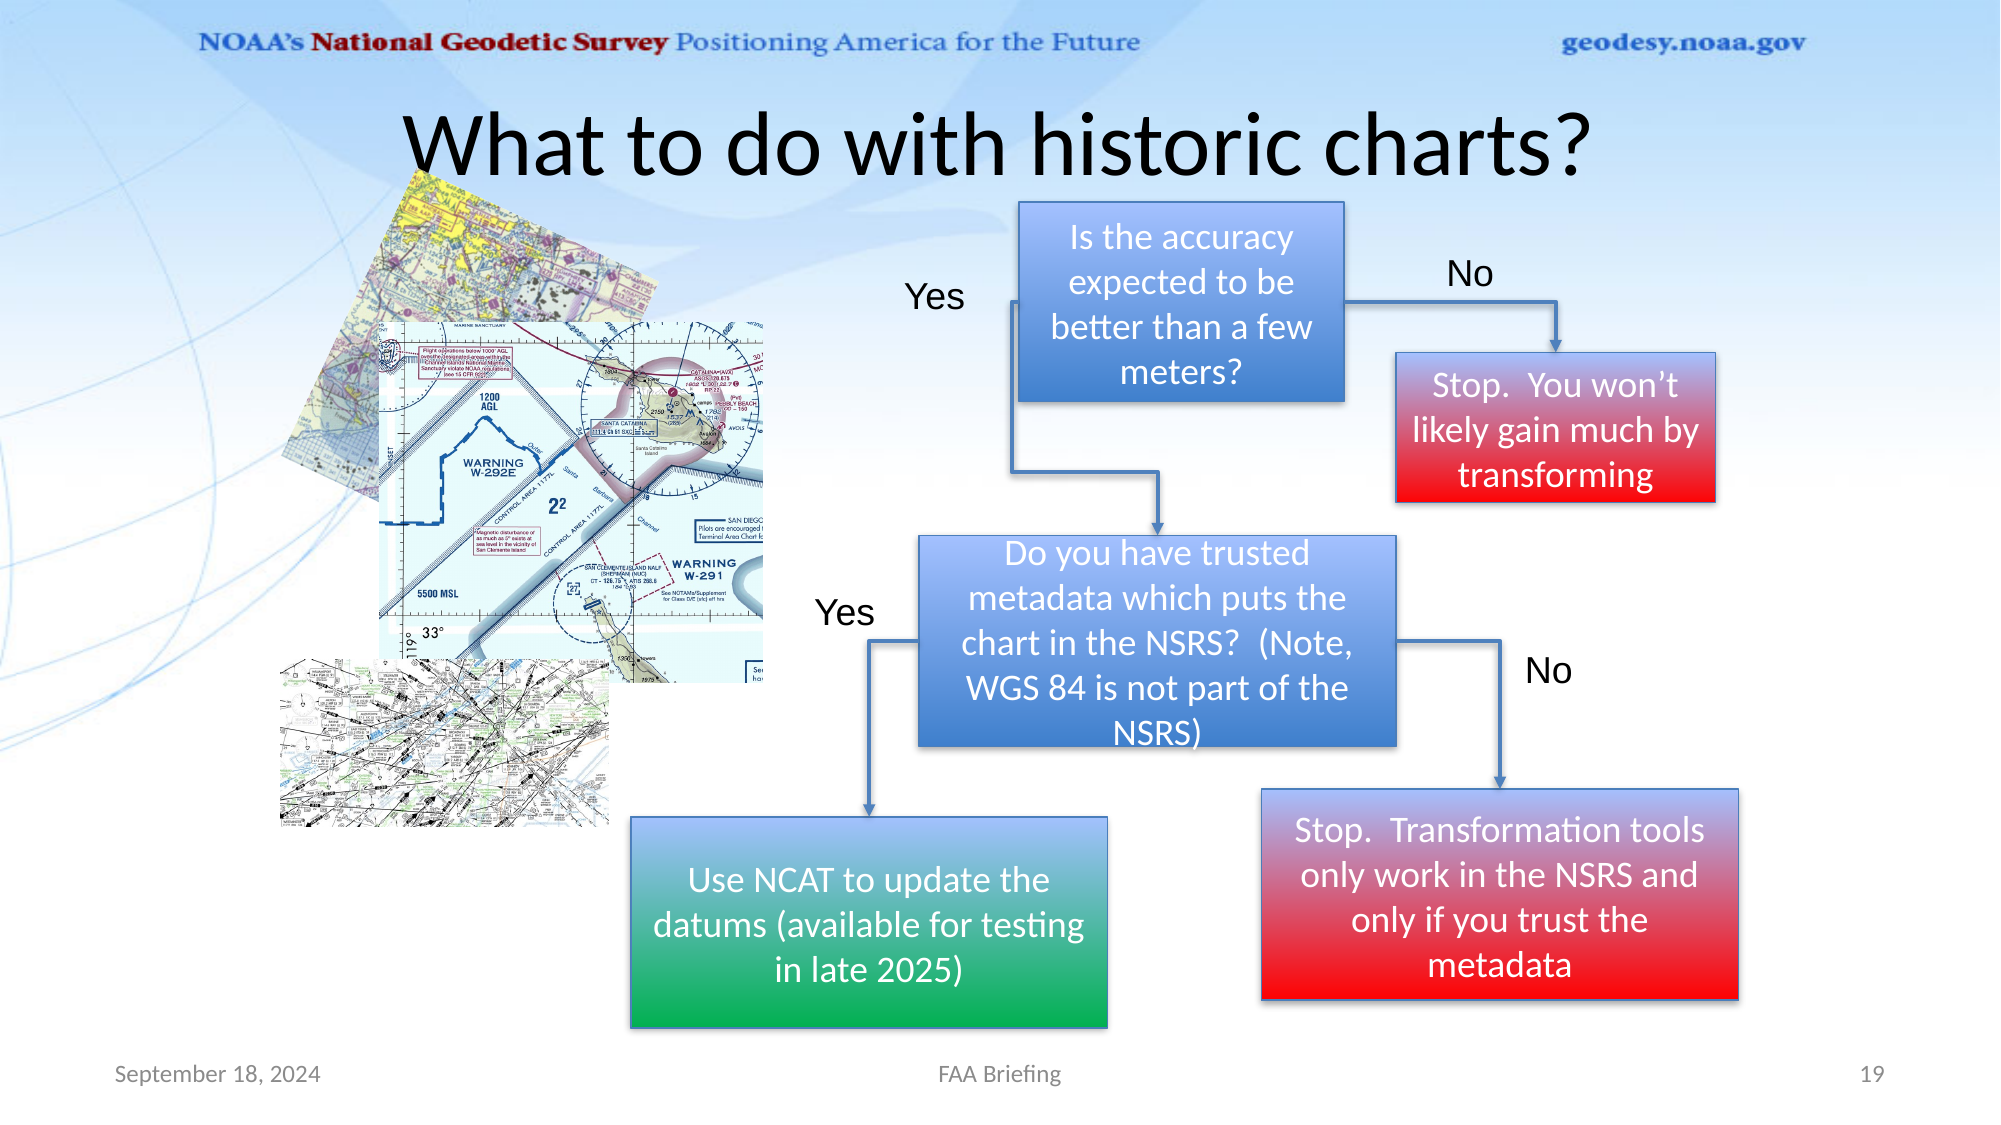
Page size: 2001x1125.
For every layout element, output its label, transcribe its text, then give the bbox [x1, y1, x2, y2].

text_box Stop. You won’t likely gain much by transforming [1395, 352, 1716, 503]
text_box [1343, 301, 1556, 353]
text_box Do you have trusted metadata which puts the chart in the NSRS? (Note, WGS 84 is not part of the NSRS) [918, 535, 1397, 747]
text_box Stop. Transformation tools only work in the NSRS and only if you trust the metadata [1261, 788, 1739, 1001]
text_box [1395, 640, 1501, 790]
title What to do with historic charts? [99, 45, 1900, 233]
picture [0, 0, 2001, 1125]
text_box Yes [799, 580, 891, 640]
text_box Is the accuracy expected to be better than a few meters? [1018, 201, 1345, 402]
text_box No [1510, 639, 1588, 699]
text_box No [1431, 241, 1509, 300]
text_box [868, 640, 920, 818]
footer FAA Briefing [683, 1042, 1317, 1103]
text_box Use NCAT to update the datums (available for testing in late 2025) [630, 816, 1108, 1029]
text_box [1018, 301, 1158, 536]
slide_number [99, 1042, 567, 1103]
slide_number 19 [1433, 1042, 1900, 1103]
text_box Yes [889, 264, 980, 324]
